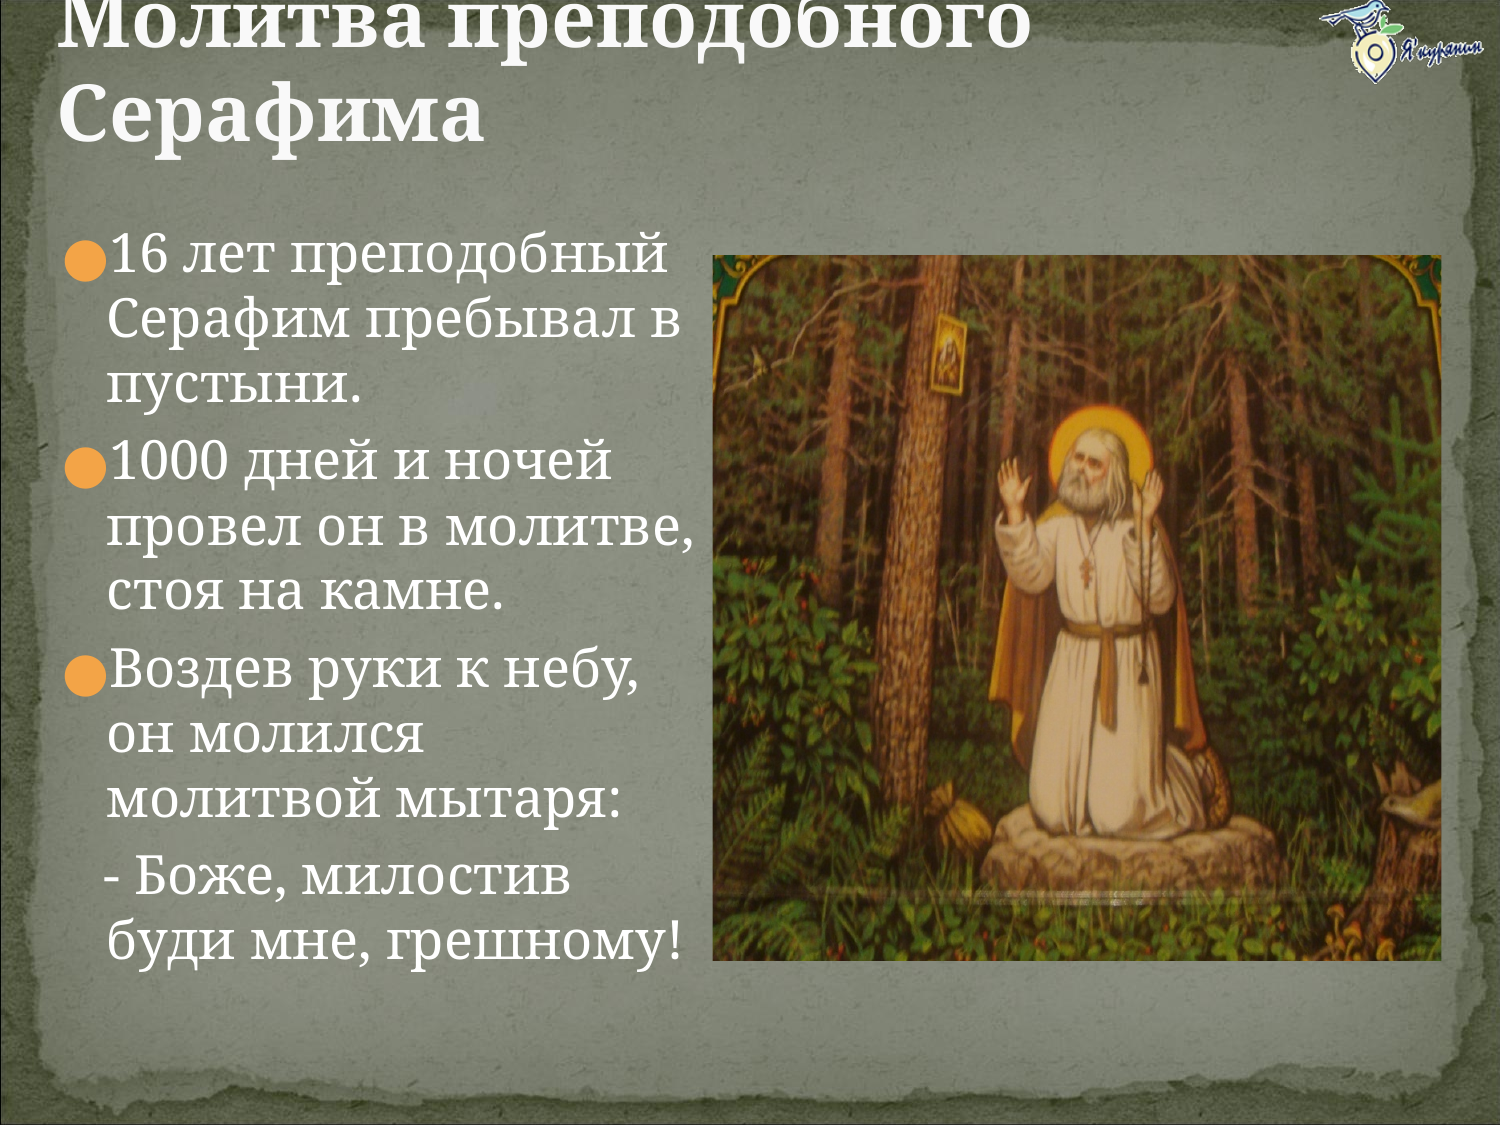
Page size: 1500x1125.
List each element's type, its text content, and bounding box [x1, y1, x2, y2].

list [712, 255, 1442, 962]
list 16 лет преподобный Серафим пребывал в пустыни. 1000 дней и ночей провел он в молитве, стоя на камне. Воздев руки к небу, он молился молитвой мытаря: - Боже, милостив буди мне, грешному! [46, 210, 715, 1125]
title Молитва преподобного Серафима [41, 23, 1177, 166]
picture [0, 0, 1500, 1125]
